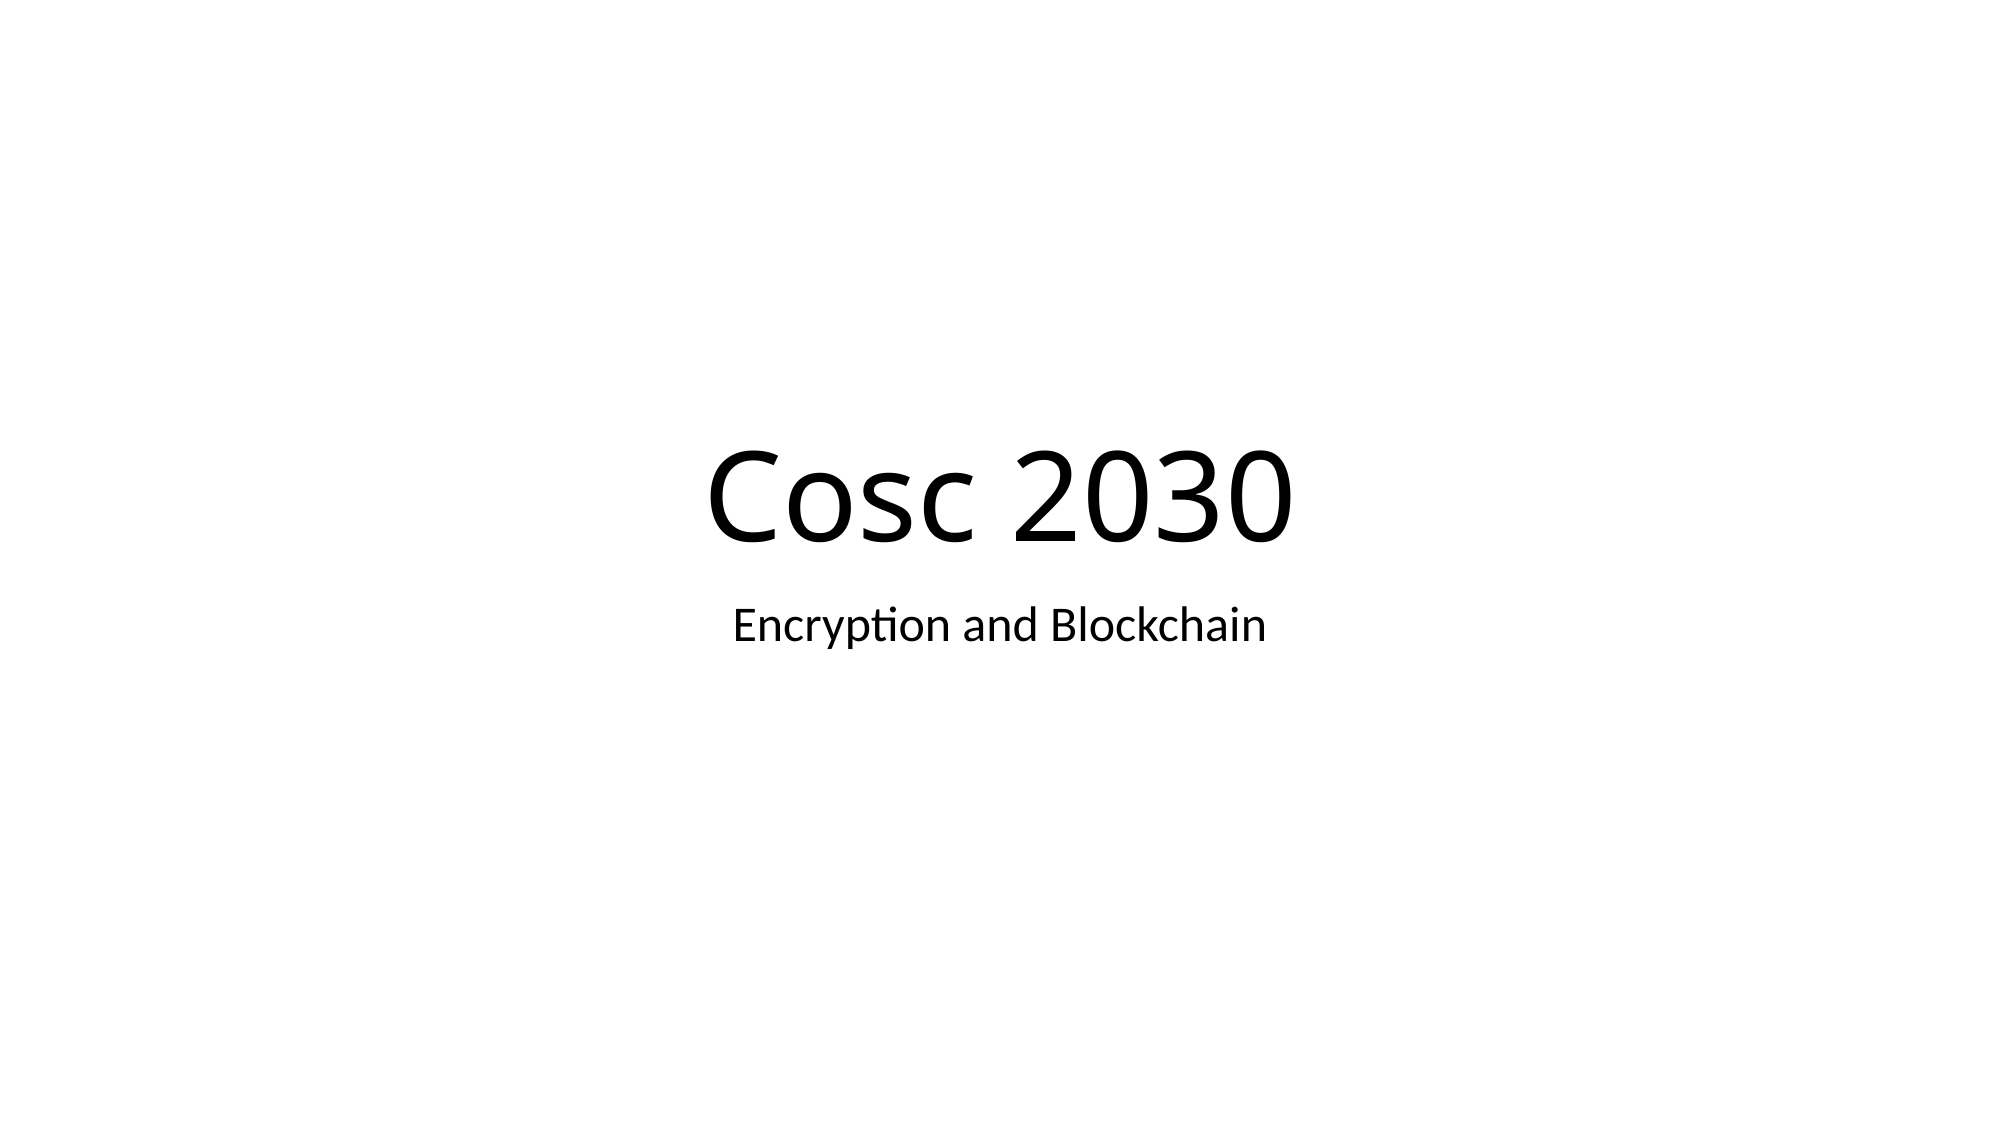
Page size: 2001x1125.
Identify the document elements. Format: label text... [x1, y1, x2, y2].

title Cosc 2030 [249, 184, 1750, 576]
subtitle Encryption and Blockchain [249, 590, 1750, 863]
